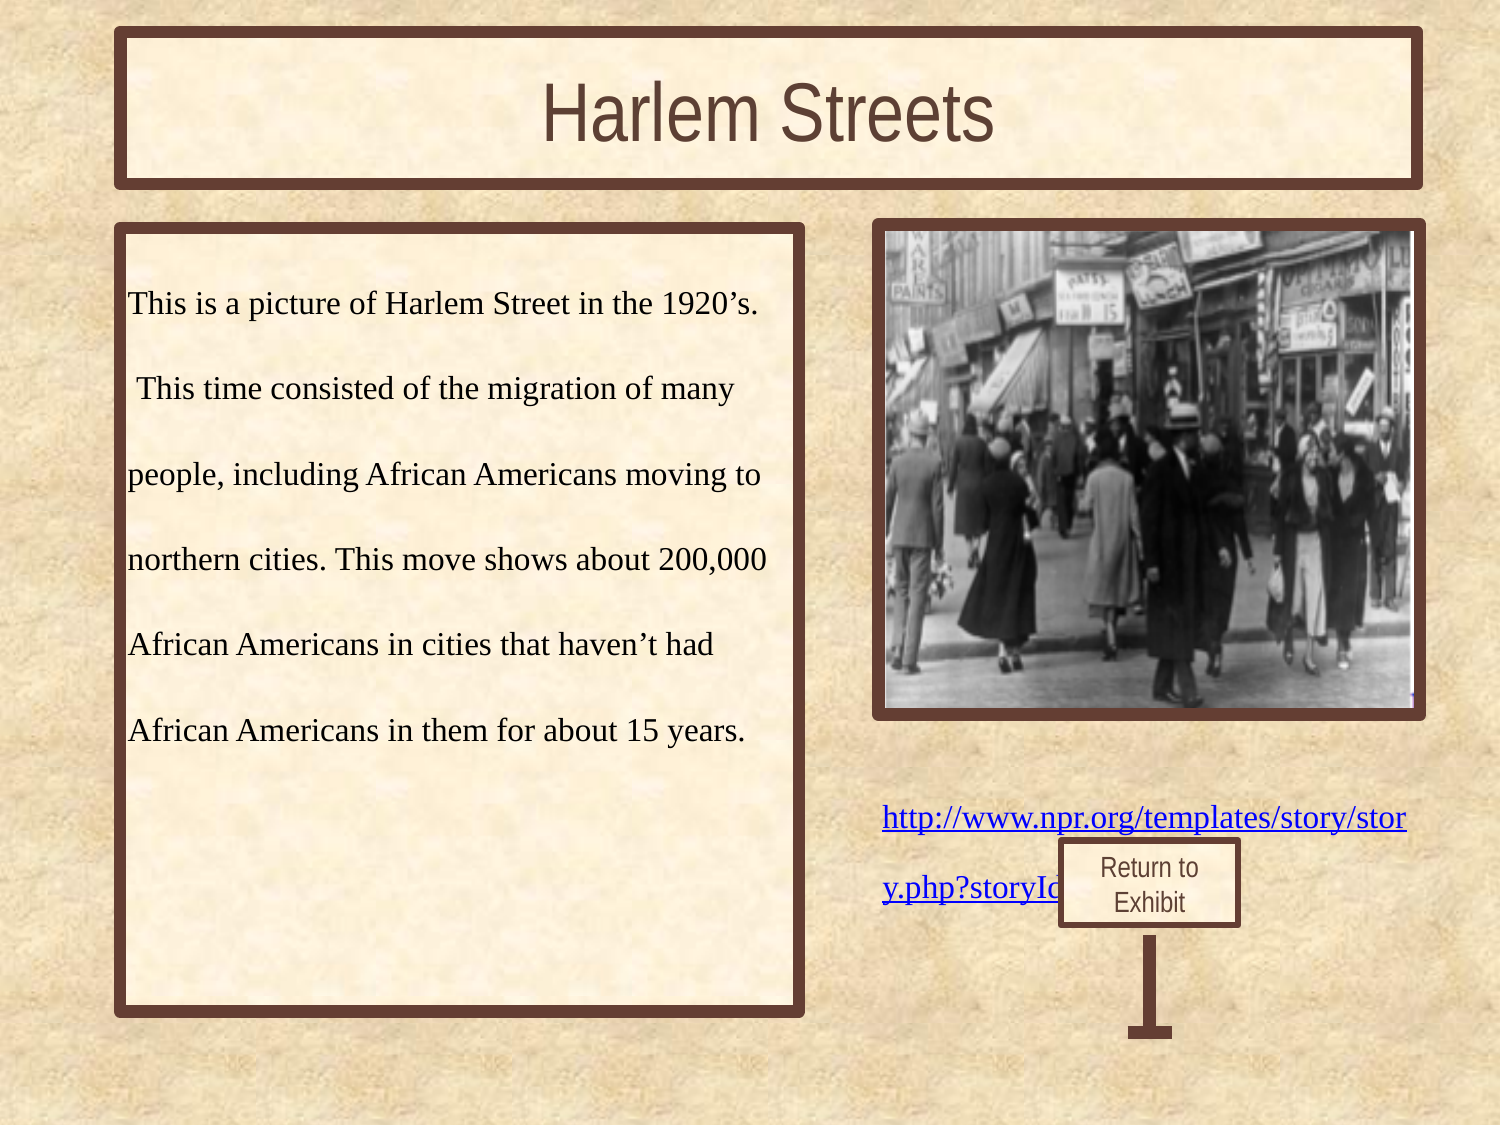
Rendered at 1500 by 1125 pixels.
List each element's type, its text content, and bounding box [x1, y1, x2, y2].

picture [0, 0, 1500, 1125]
text_box This is a picture of Harlem Street in the 1920’s. This time consisted of the migration of many people, including African Americans moving to northern cities. This move shows about 200,000 African Americans in cities that haven’t had African Americans in them for about 15 years. [120, 228, 800, 1012]
text_box [878, 224, 1421, 715]
text_box http://www.npr.org/templates/story/story.php?storyId=129827444 [874, 750, 1425, 843]
title Harlem Streets [119, 31, 1418, 185]
text_box Return to Exhibit [1060, 840, 1239, 926]
